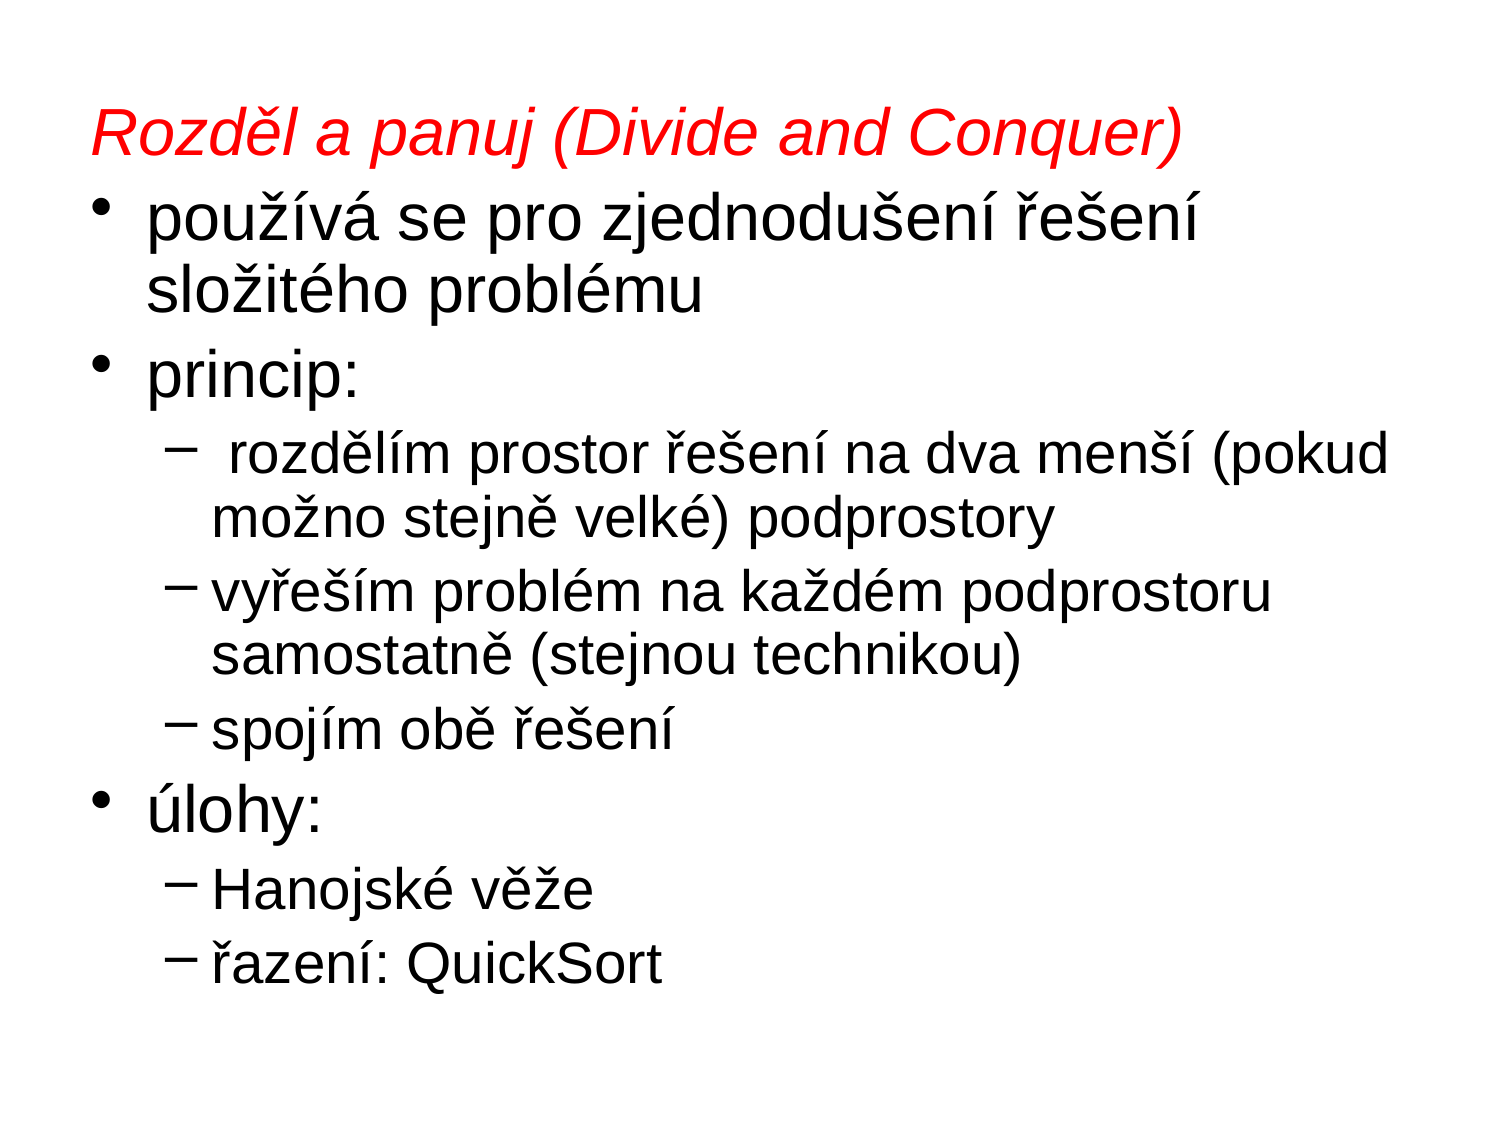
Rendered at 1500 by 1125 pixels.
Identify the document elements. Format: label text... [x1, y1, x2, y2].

list Rozděl a panuj (Divide and Conquer) používá se pro zjednodušení řešení složitého problému princip: rozdělím prostor řešení na dva menší (pokud možno stejně velké) podprostory vyřeším problém na každém podprostoru samostatně (stejnou technikou) spojím obě řešení úlohy: Hanojské věže řazení: QuickSort [75, 90, 1425, 1083]
